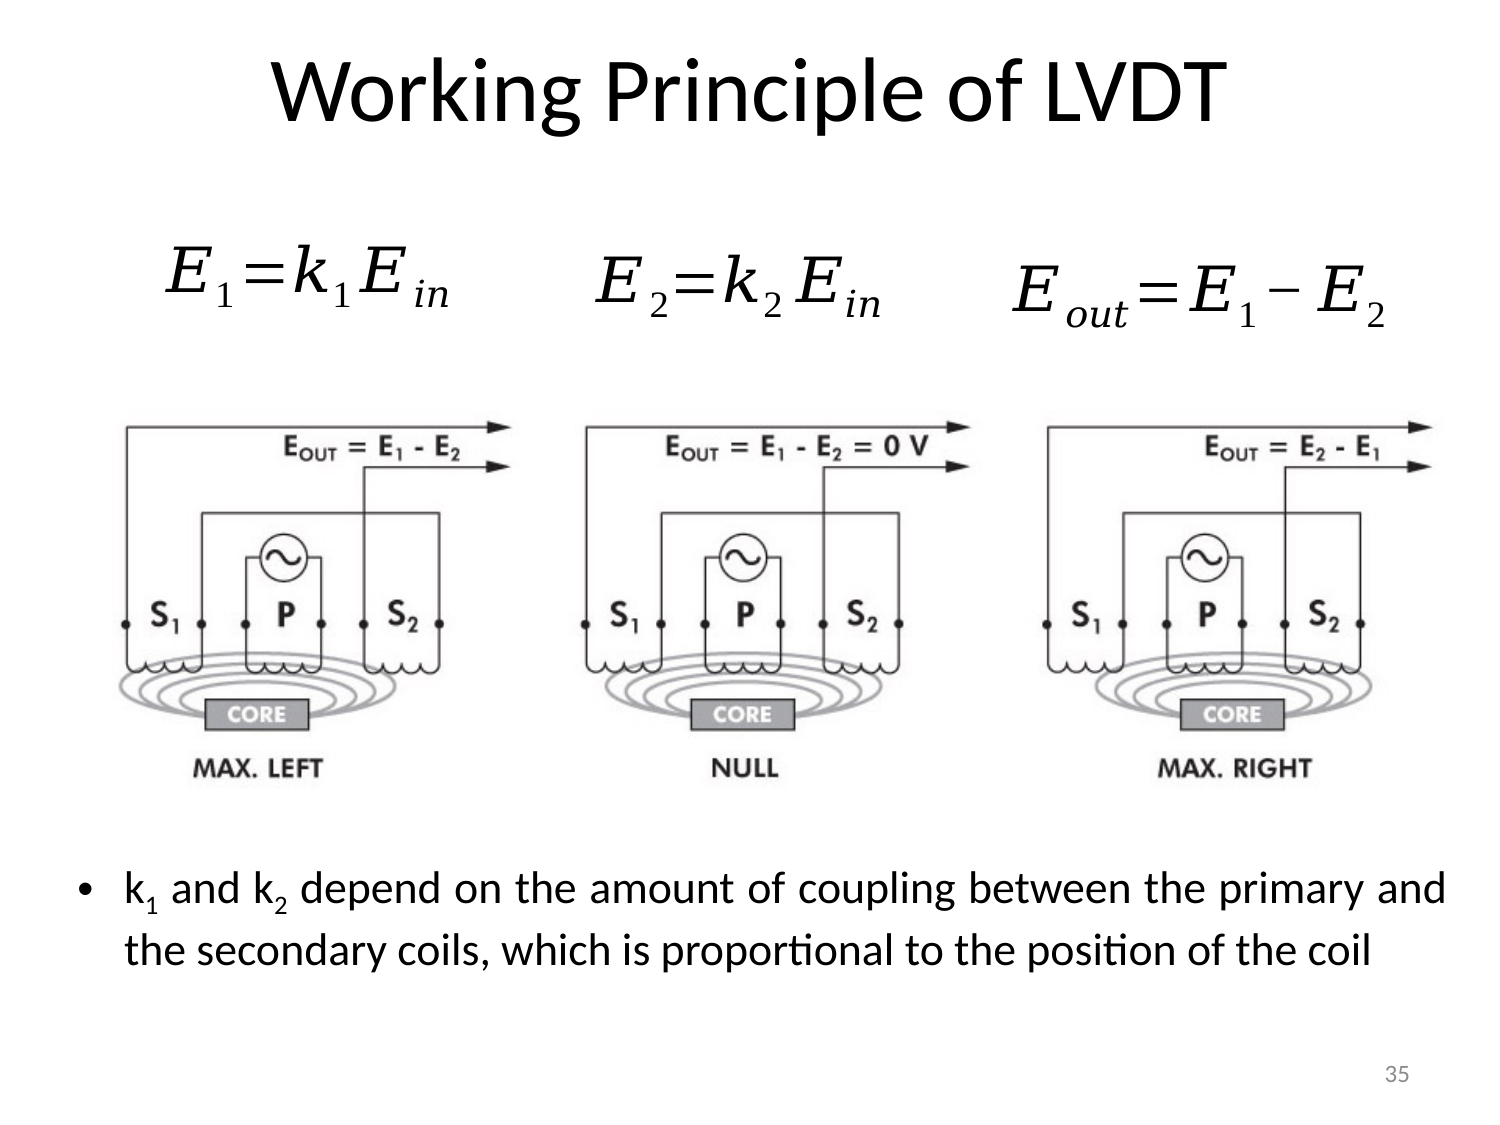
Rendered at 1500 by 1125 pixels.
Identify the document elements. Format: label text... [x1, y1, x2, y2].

text_box k1 and k2 depend on the amount of coupling between the primary and the secondary coils, which is proportional to the position of the coil [62, 849, 1463, 983]
picture [0, 399, 1496, 793]
slide_number 35 [1074, 1042, 1425, 1103]
title Working Principle of LVDT [75, 20, 1425, 150]
